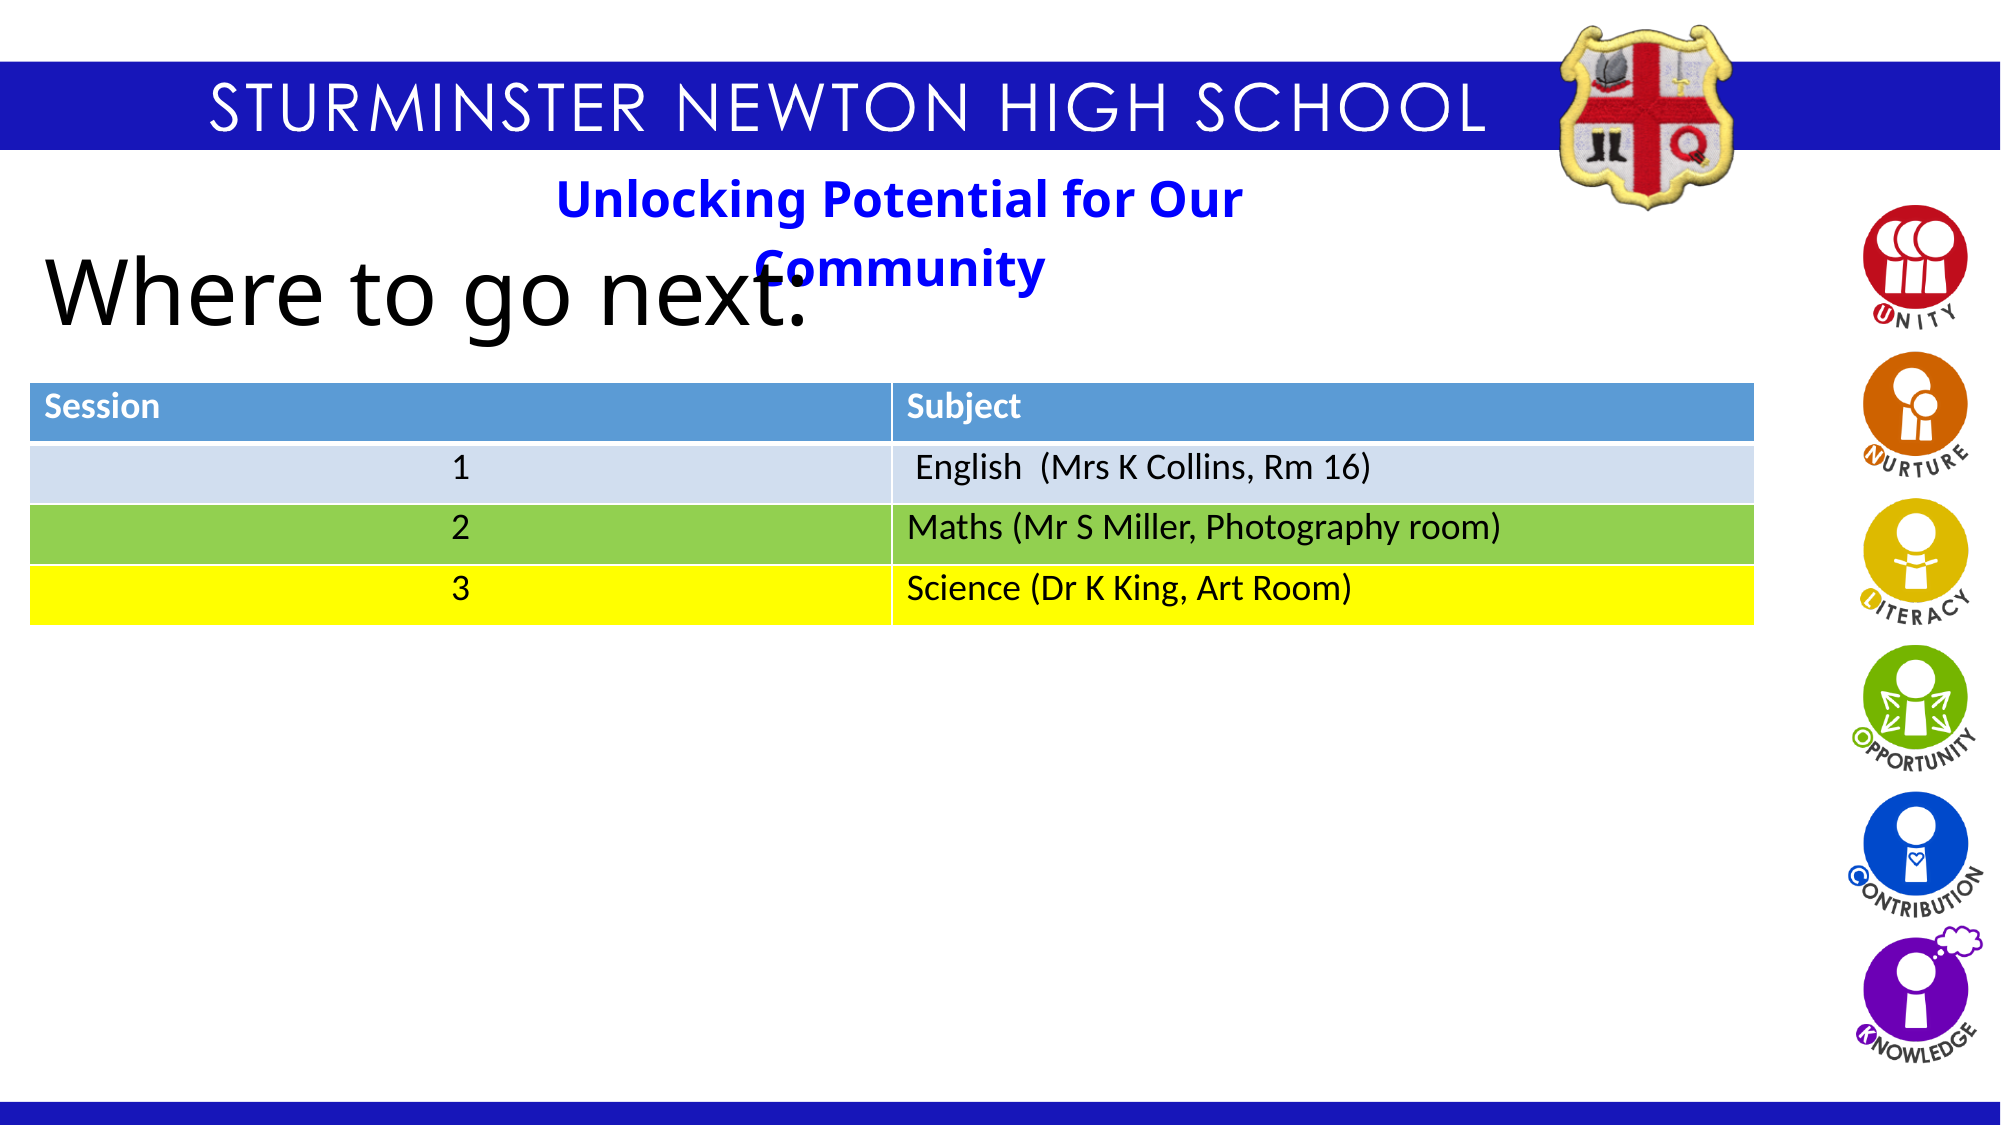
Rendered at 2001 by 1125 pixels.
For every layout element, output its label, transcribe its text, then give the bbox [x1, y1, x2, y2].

table_cell 3 [30, 566, 891, 625]
picture [209, 82, 1485, 132]
table_cell 2 [30, 505, 891, 564]
picture [1831, 173, 1999, 1093]
table_cell English (Mrs K Collins, Rm 16) [893, 446, 1754, 503]
table_cell 1 [30, 446, 891, 503]
table_header Subject [893, 383, 1754, 441]
table_header Session [30, 383, 891, 441]
table_cell Maths (Mr S Miller, Photography room) [893, 505, 1754, 564]
title Where to go next: [29, 233, 1755, 359]
picture [1558, 24, 1736, 212]
table_cell Science (Dr K King, Art Room) [893, 566, 1754, 625]
